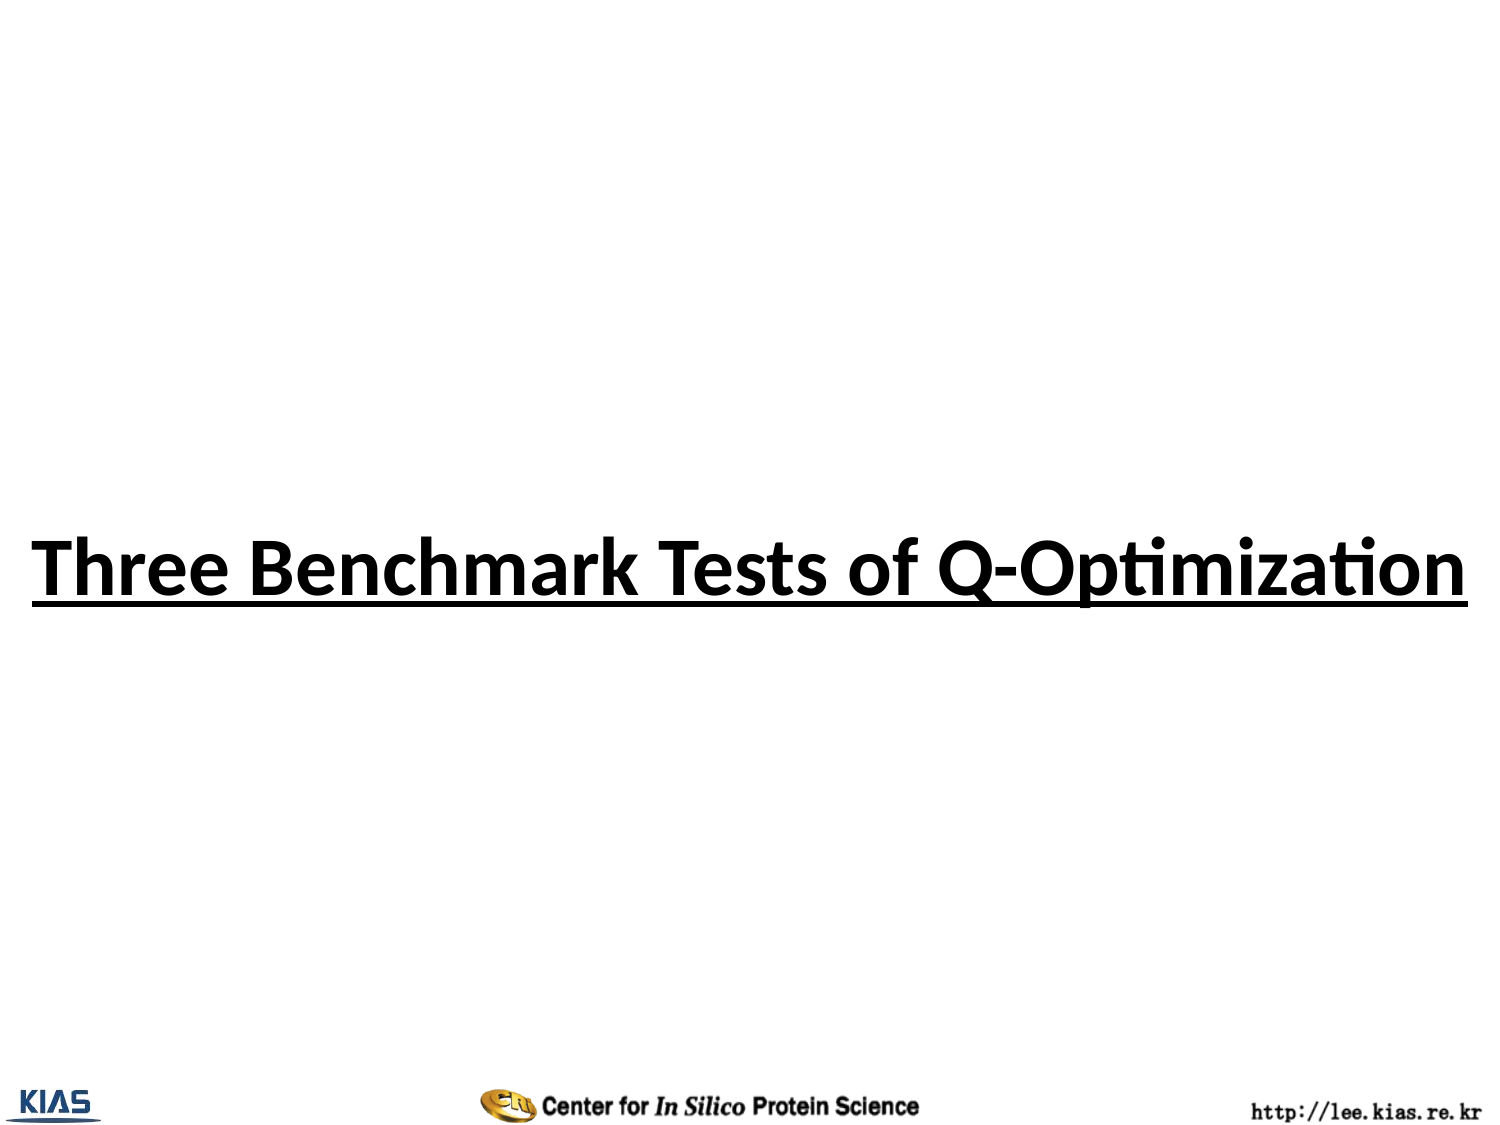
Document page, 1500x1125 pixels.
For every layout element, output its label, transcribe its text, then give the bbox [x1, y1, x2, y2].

picture [539, 1089, 926, 1125]
picture [1234, 1088, 1500, 1125]
title Three Benchmark Tests of Q-Optimization [0, 441, 1500, 683]
picture [0, 1072, 106, 1125]
picture [480, 1089, 537, 1123]
